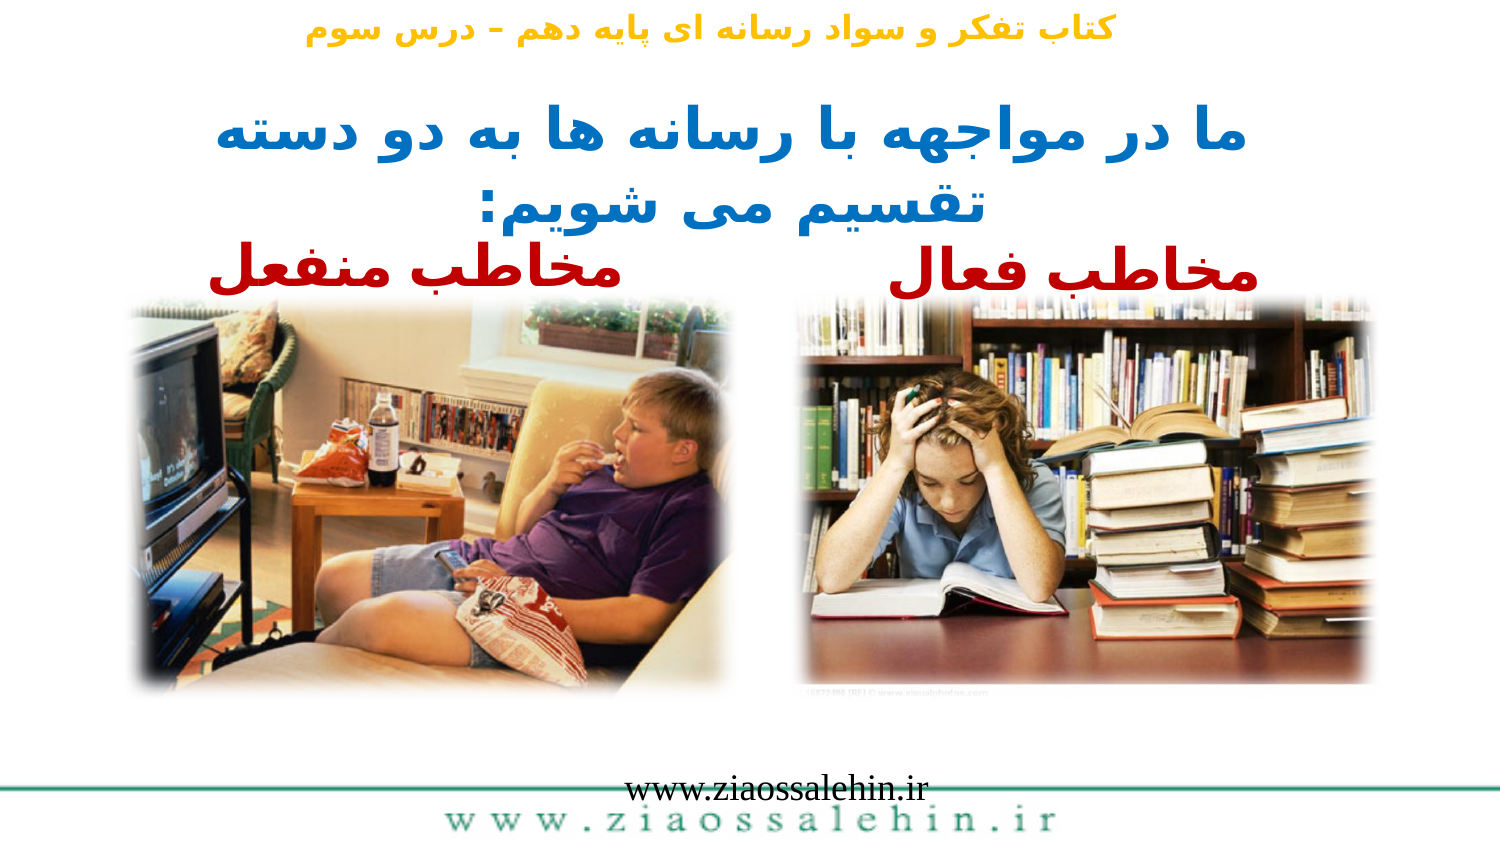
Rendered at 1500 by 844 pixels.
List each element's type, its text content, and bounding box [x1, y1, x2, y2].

text_box کتاب تفکر و سواد رسانه ای پایه دهم – درس سوم [191, 10, 1231, 54]
picture [0, 0, 1500, 844]
text_box مخاطب منفعل [192, 221, 640, 291]
text_box مخاطب فعال [849, 223, 1299, 291]
text_box ما در مواجهه با رسانه ها به دو دسته تقسیم می شویم: [194, 81, 1270, 186]
